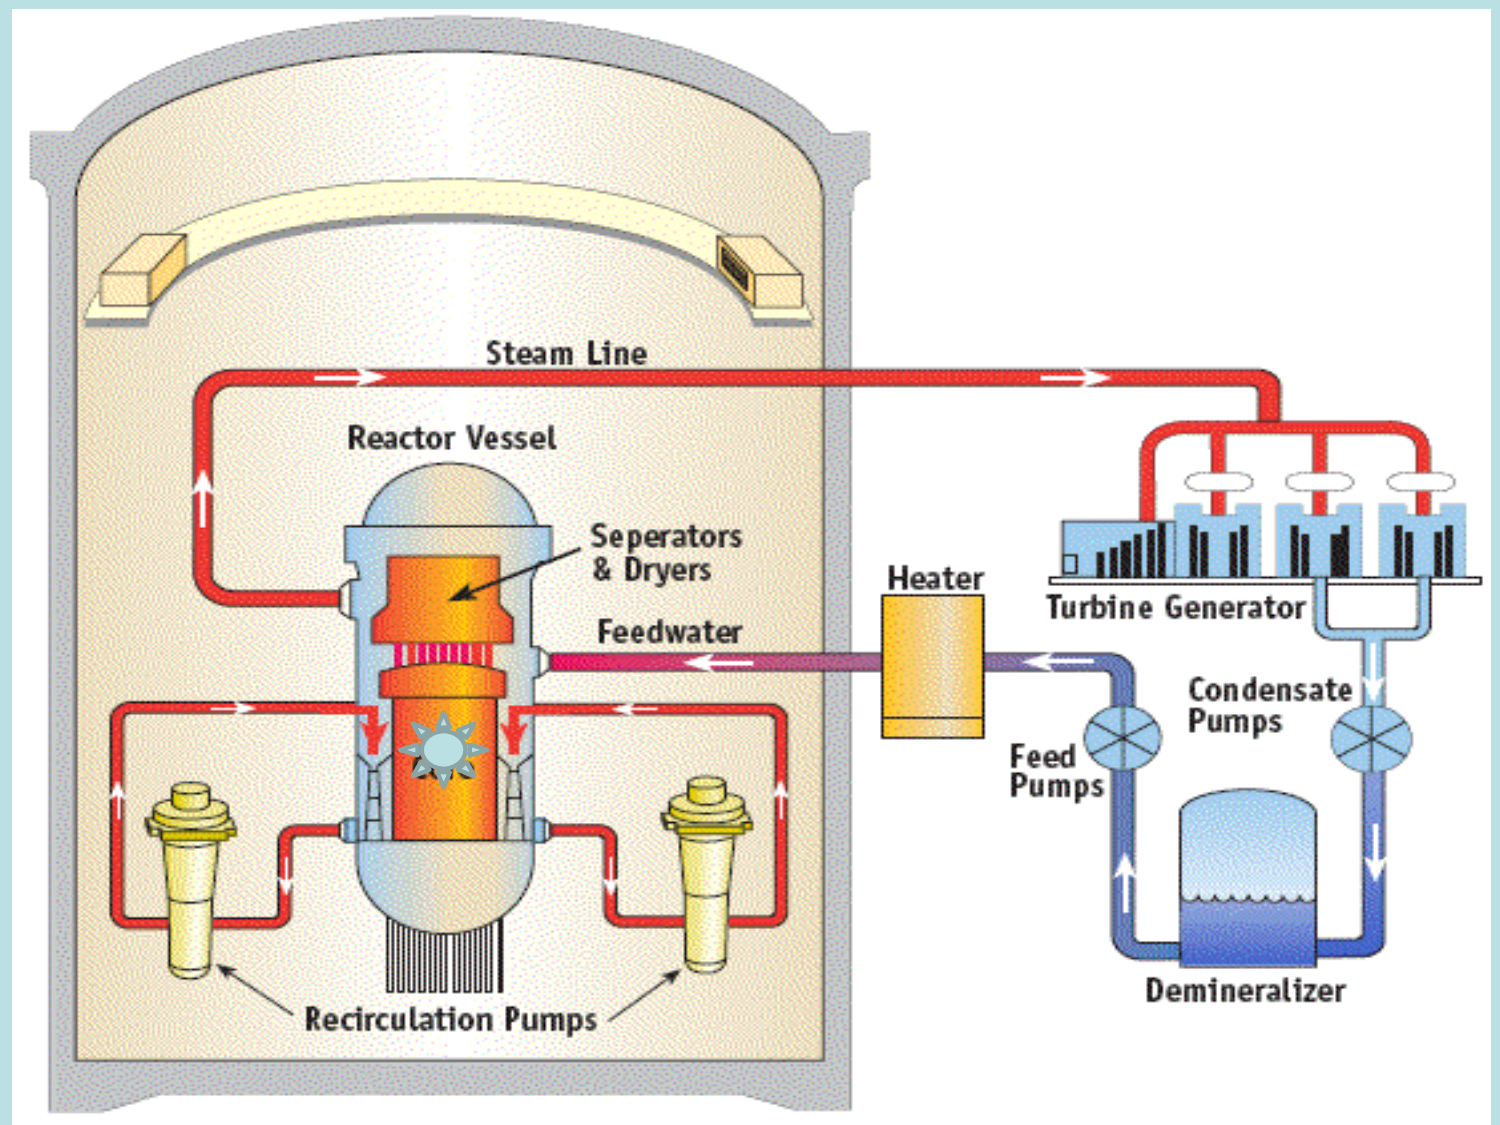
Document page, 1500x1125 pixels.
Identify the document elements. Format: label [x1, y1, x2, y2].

list [12, 9, 1491, 1125]
